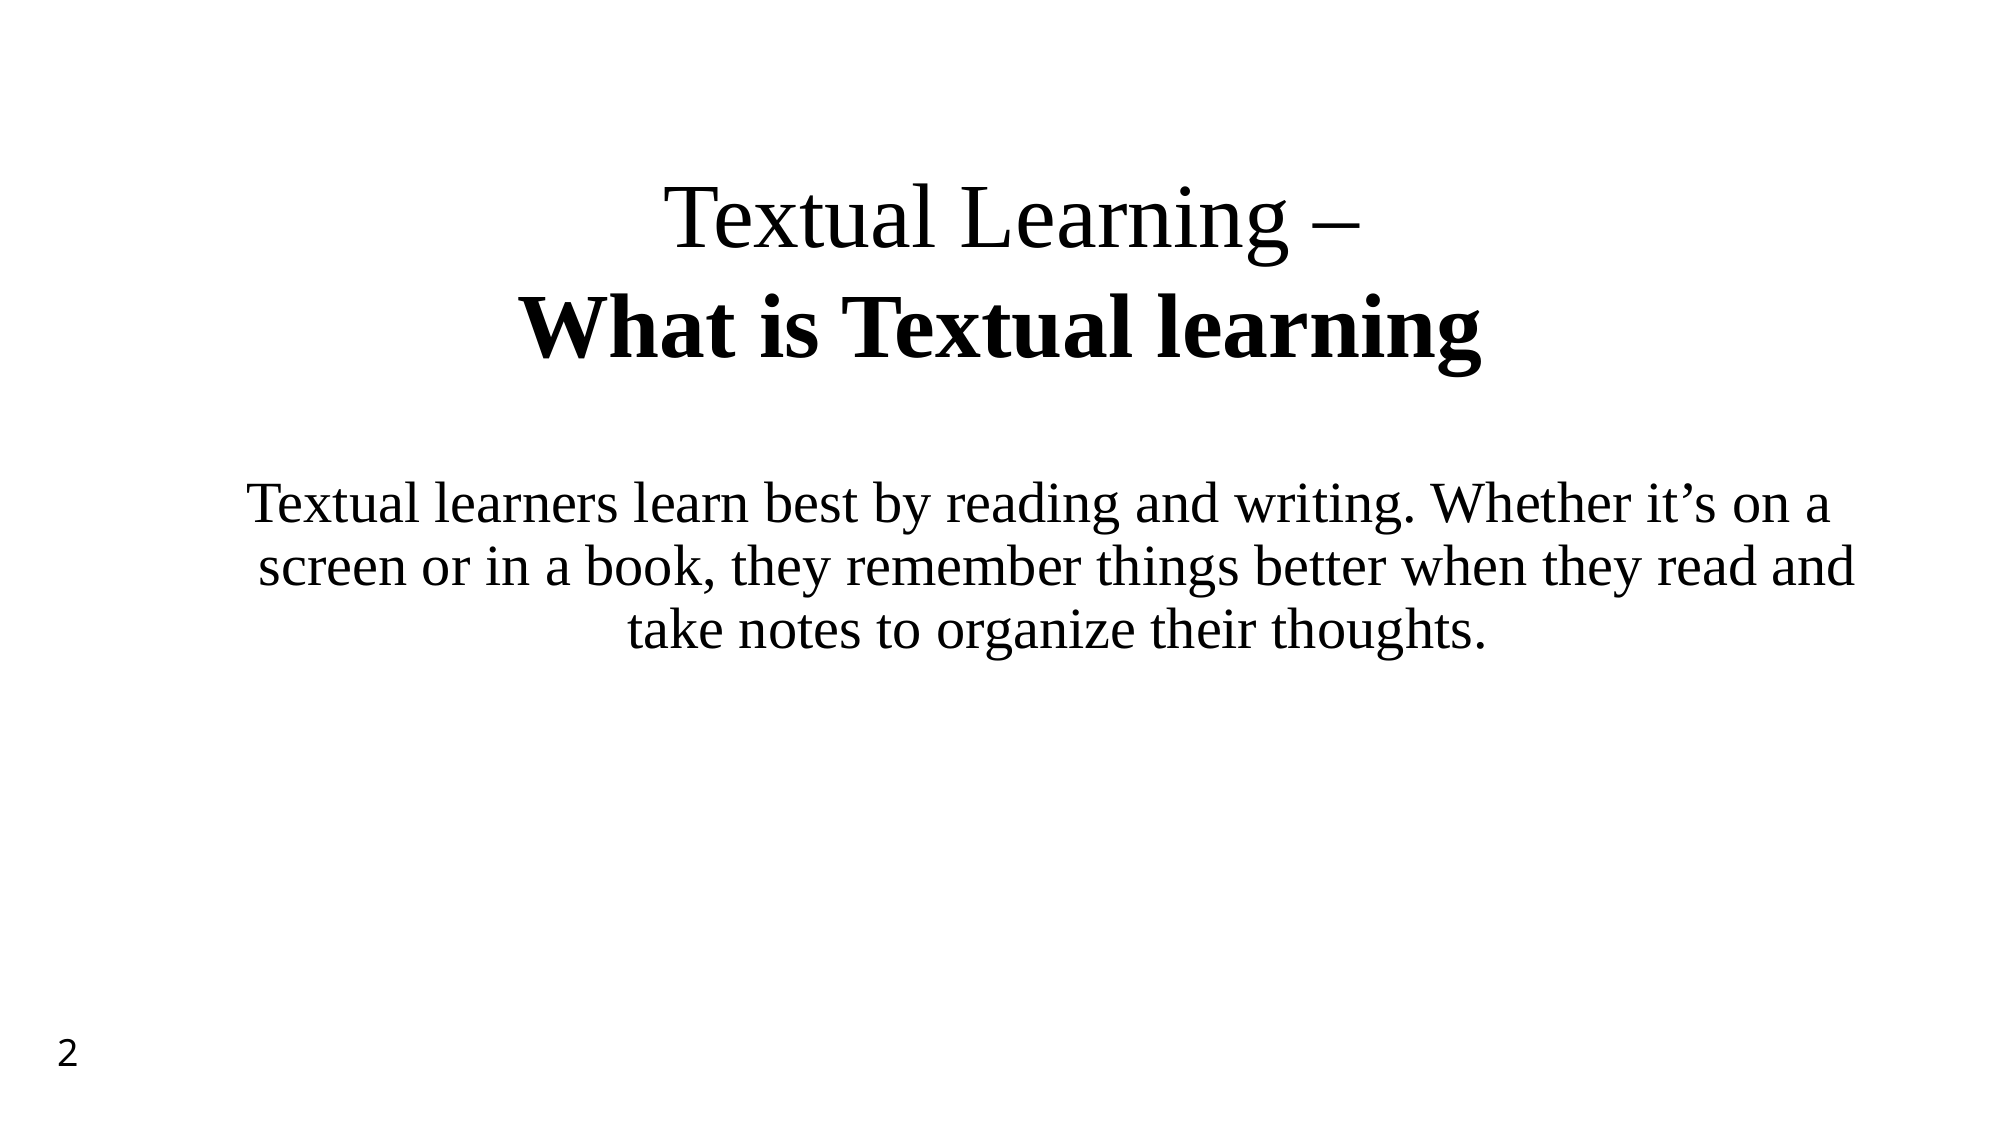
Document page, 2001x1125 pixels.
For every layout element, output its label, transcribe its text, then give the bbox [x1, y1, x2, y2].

list Textual learners learn best by reading and writing. Whether it’s on a screen or in a book, they remember things better when they read and take notes to organize their thoughts. [176, 465, 1902, 1125]
text_box Textual Learning – What is Textual learning [0, 148, 2000, 384]
text_box 2 [42, 1021, 122, 1082]
